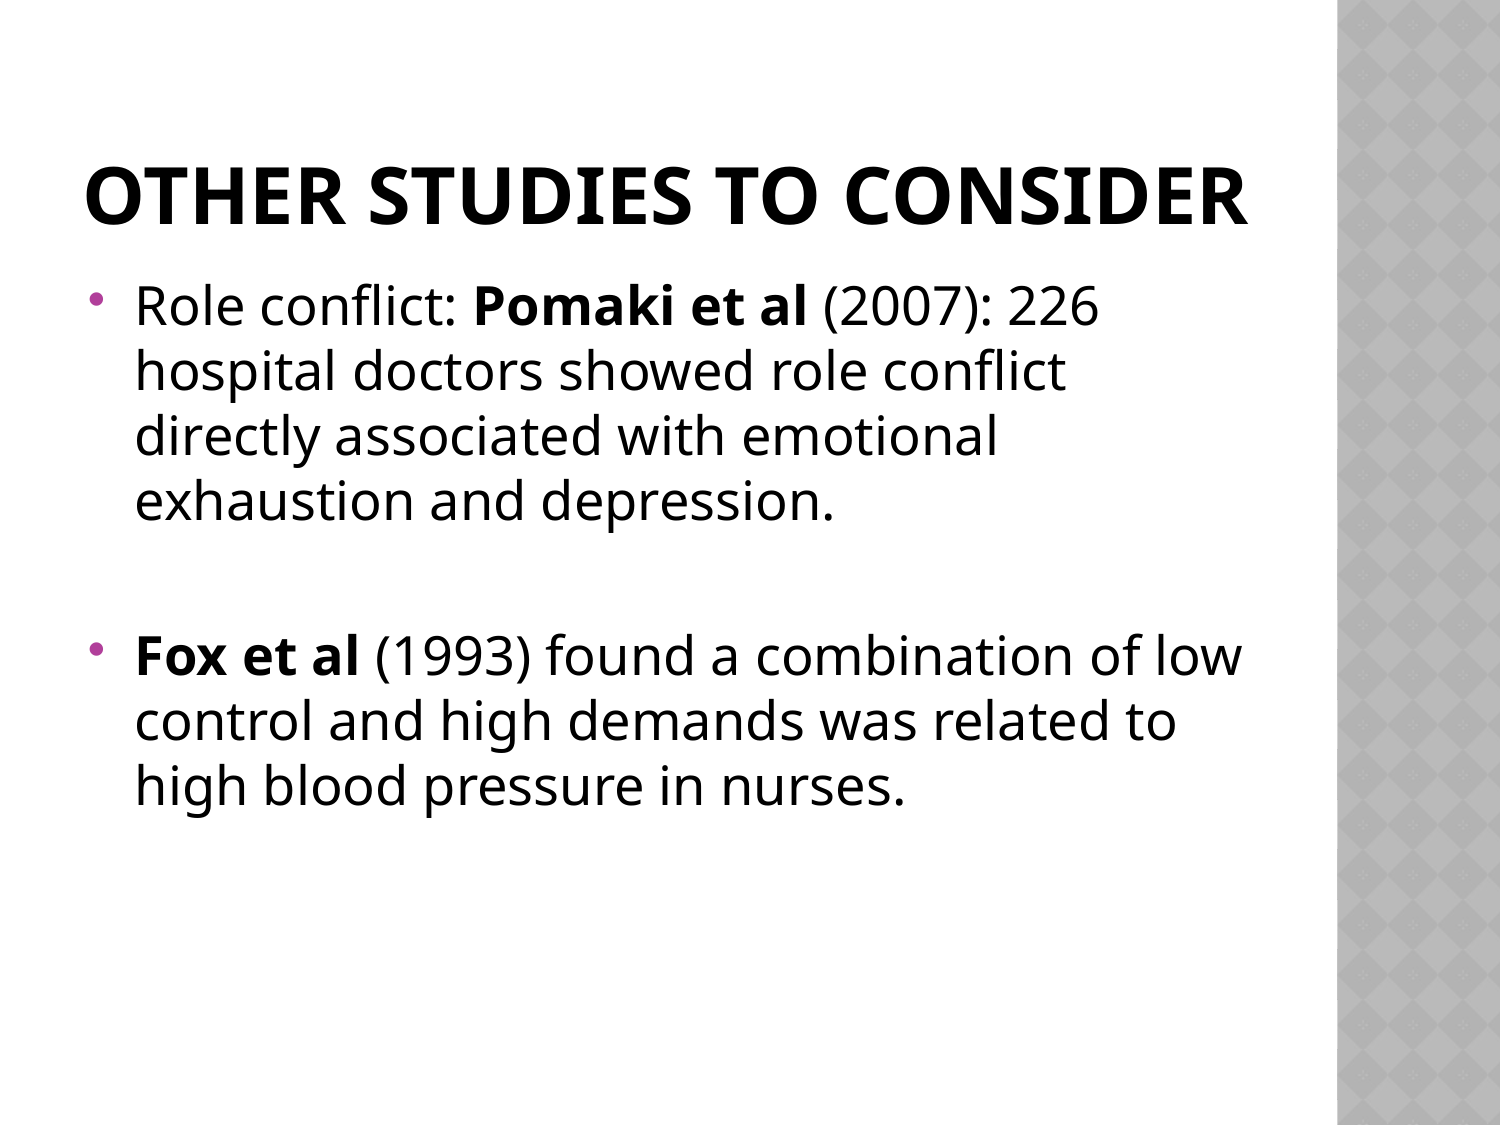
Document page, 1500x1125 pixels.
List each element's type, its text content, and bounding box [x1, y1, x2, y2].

list Role conflict: Pomaki et al (2007): 226 hospital doctors showed role conflict directly associated with emotional exhaustion and depression. Fox et al (1993) found a combination of low control and high demands was related to high blood pressure in nurses. [75, 264, 1263, 1059]
title Other studies to consider [75, 52, 1263, 240]
